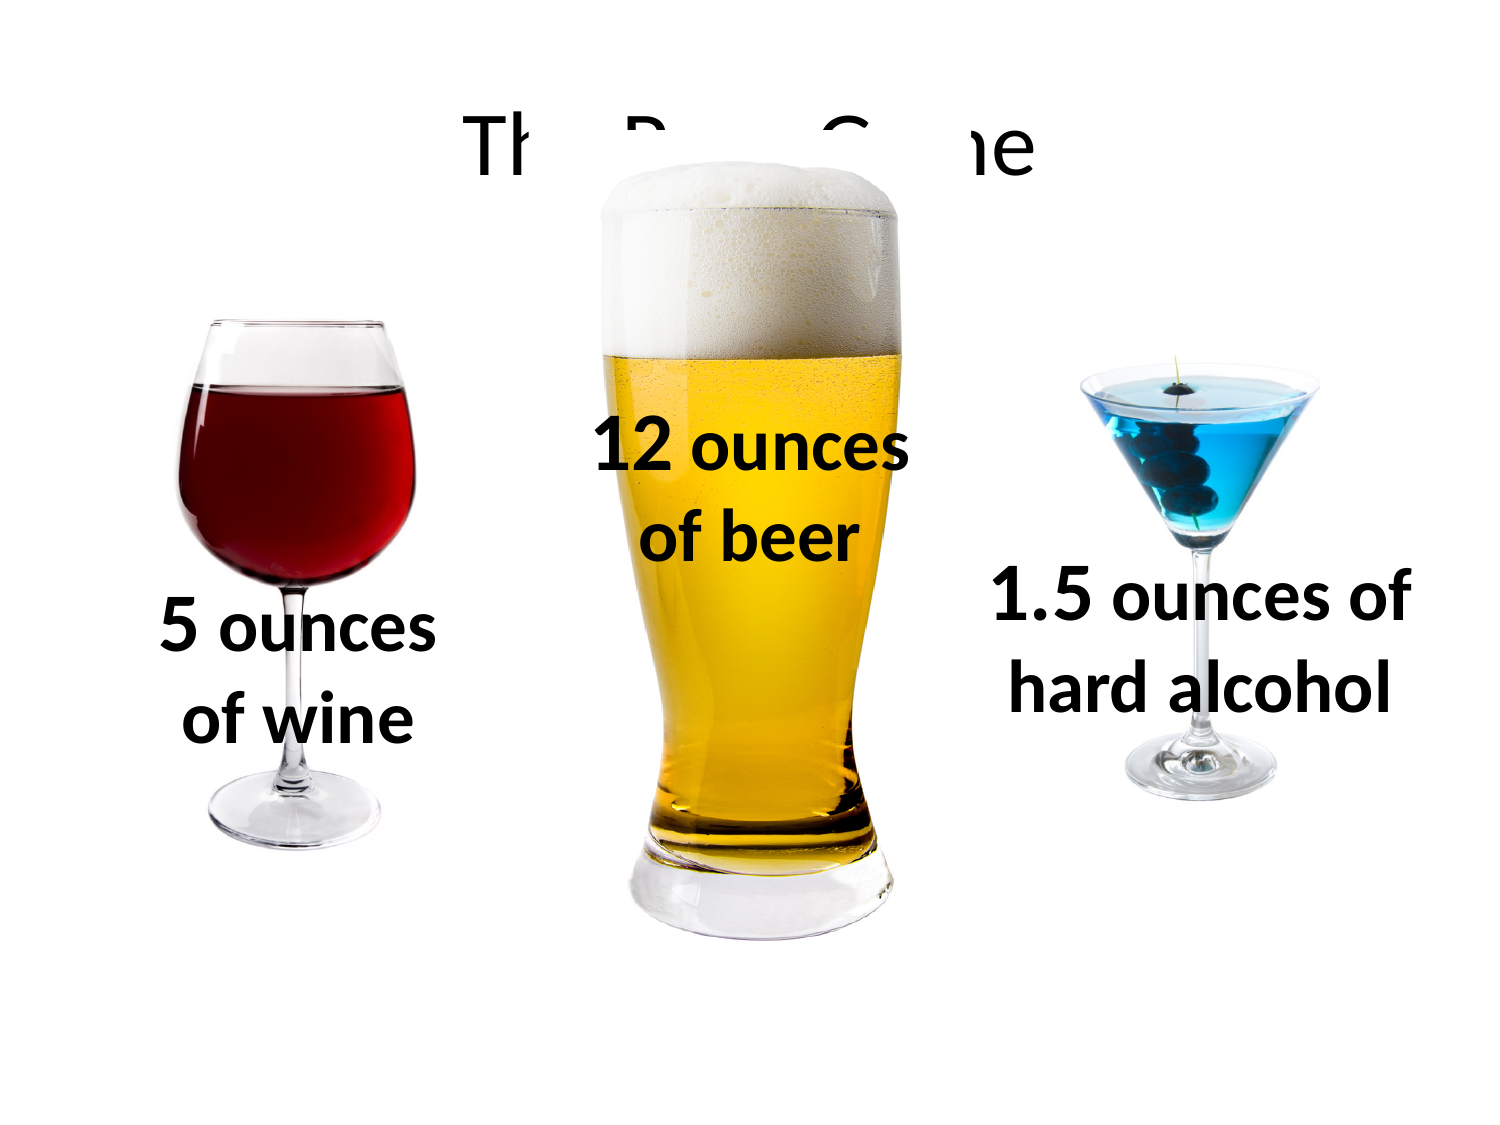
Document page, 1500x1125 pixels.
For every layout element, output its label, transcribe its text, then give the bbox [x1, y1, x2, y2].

title The Pour Game [75, 45, 1425, 233]
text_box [115, 130, 1446, 957]
